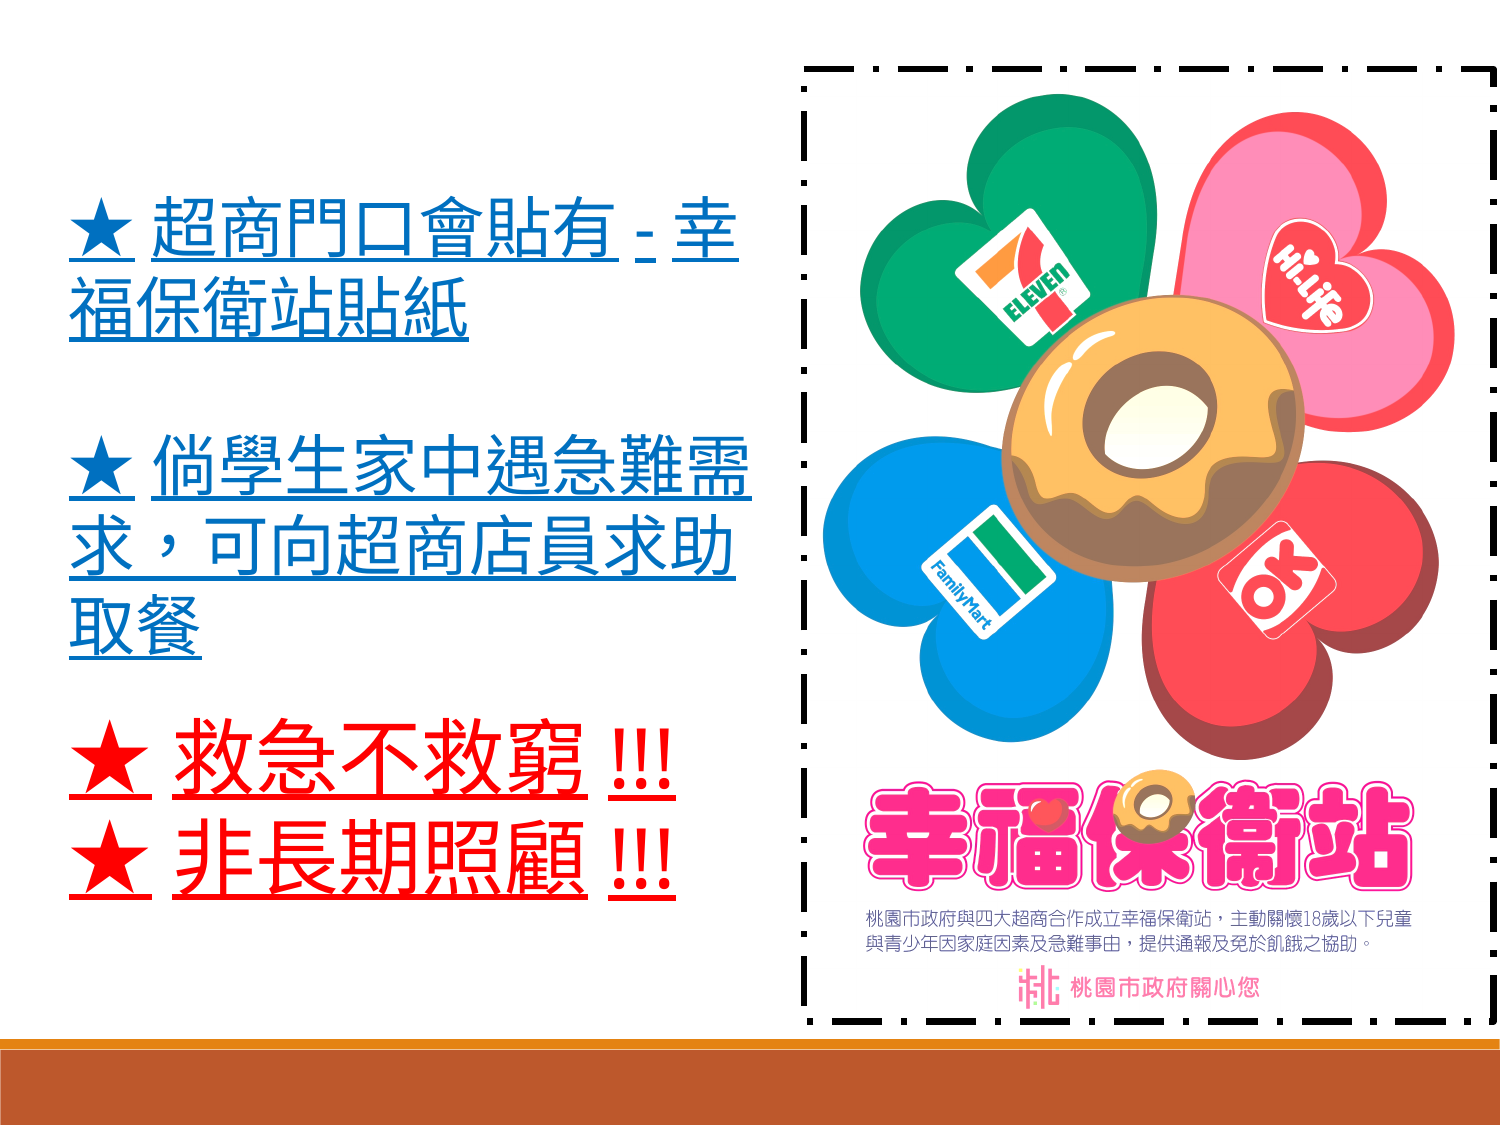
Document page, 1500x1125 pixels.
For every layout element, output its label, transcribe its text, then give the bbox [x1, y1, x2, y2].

text_box ★救急不救窮!!! ★非長期照顧!!! [53, 697, 801, 913]
text_box ★超商門口會貼有-幸福保衛站貼紙 [53, 178, 801, 354]
picture [806, 71, 1491, 1019]
text_box ★倘學生家中遇急難需求，可向超商店員求助取餐 [53, 416, 801, 672]
